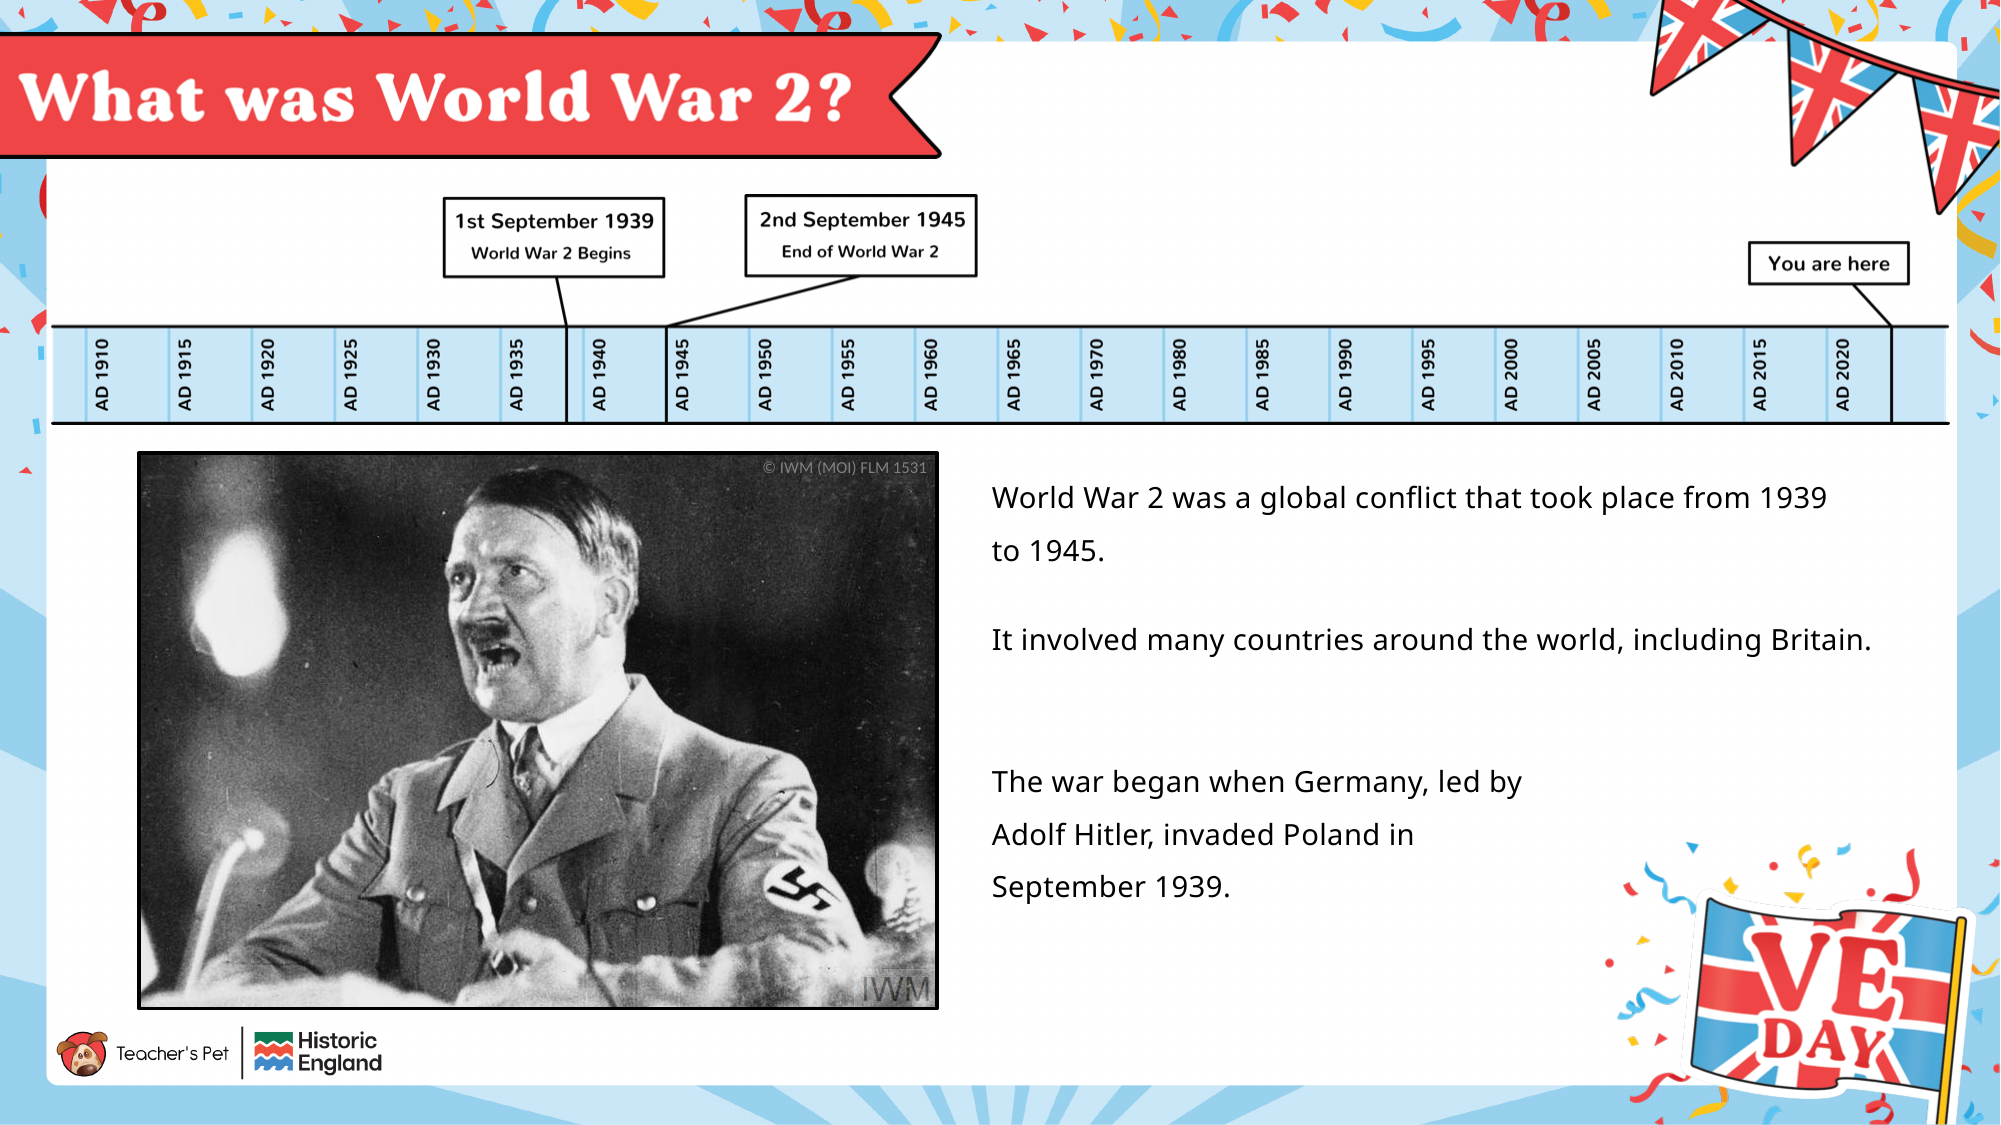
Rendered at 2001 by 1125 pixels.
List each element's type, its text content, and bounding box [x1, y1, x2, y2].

text_box World War 2 was a global conflict that took place from 1939 to 1945. [977, 454, 1848, 575]
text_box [140, 448, 943, 1008]
picture [0, 0, 2001, 1125]
text_box It involved many countries around the world, including Britain. [977, 596, 1894, 664]
text_box The war began when Germany, led by Adolf Hitler, invaded Poland in September 1939. [977, 738, 1894, 911]
